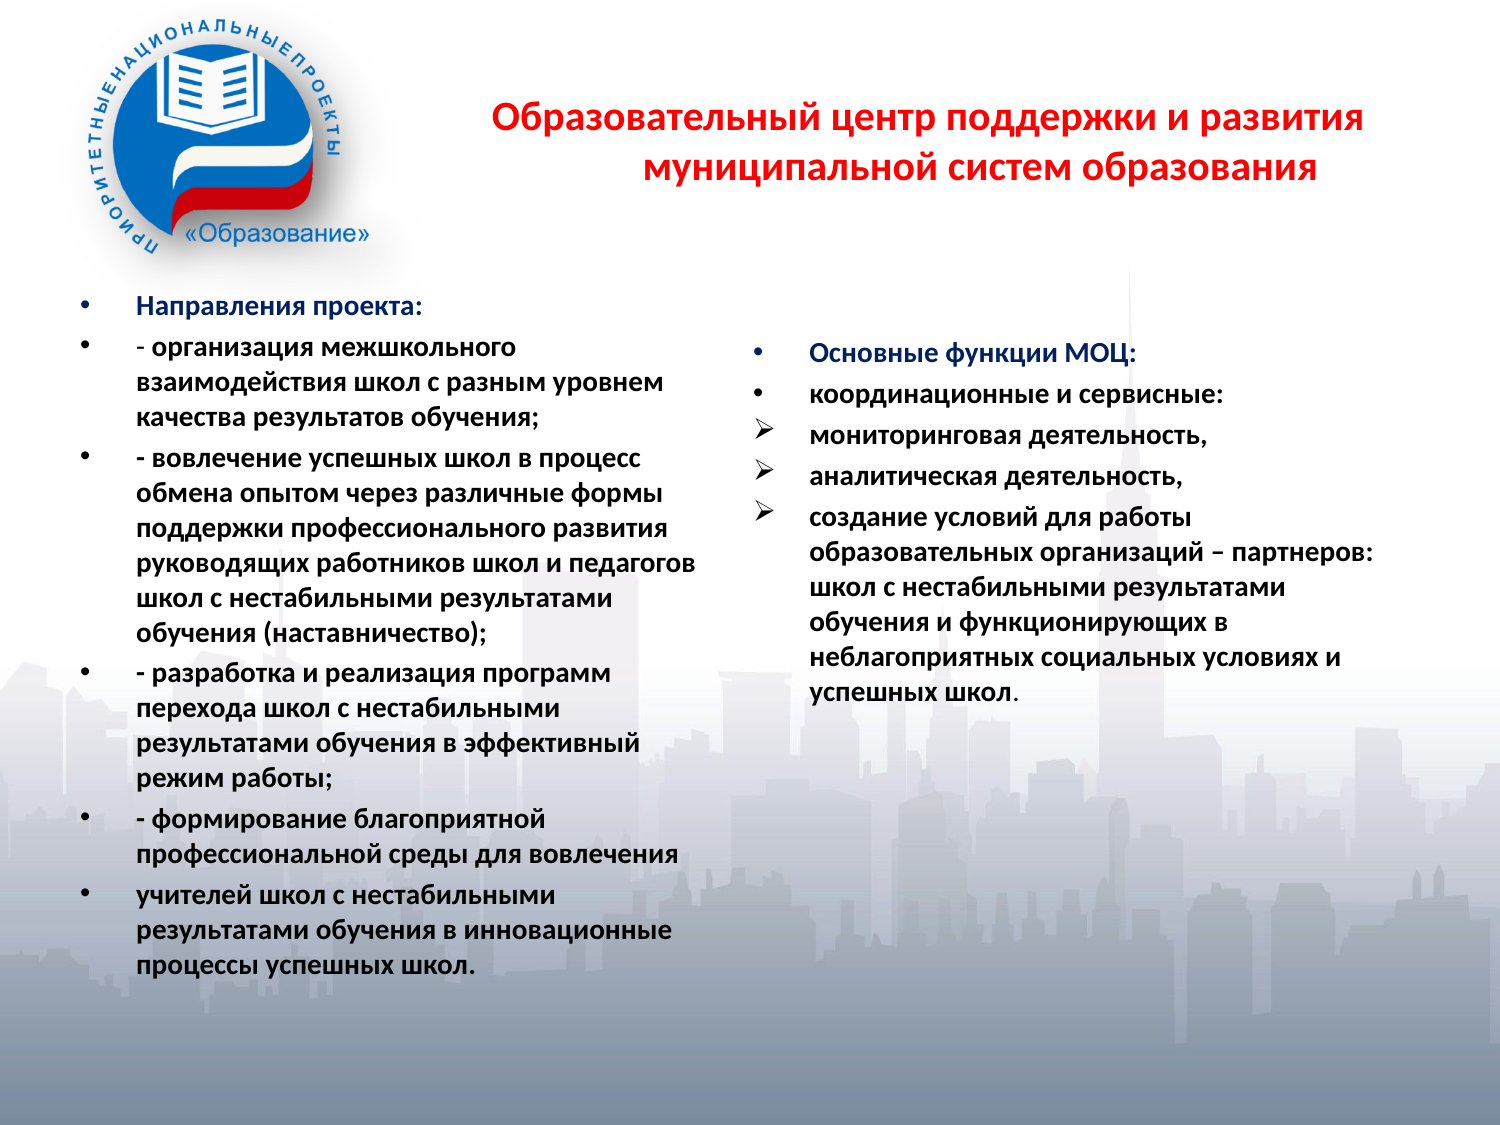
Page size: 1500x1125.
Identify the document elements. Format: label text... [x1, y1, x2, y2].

list Направления проекта: - организация межшкольного взаимодействия школ с разным уровнем качества результатов обучения; - вовлечение успешных школ в процесс обмена опытом через различные формы поддержки профессионального развития руководящих работников школ и педагогов школ с нестабильными результатами обучения (наставничество); - разработка и реализация программ перехода школ с нестабильными результатами обучения в эффективный режим работы; - формирование благоприятной профессиональной среды для вовлечения учителей школ с нестабильными результатами обучения в инновационные процессы успешных школ. [64, 278, 715, 1035]
title Образовательный центр поддержки и развития муниципальной систем образования [431, 45, 1436, 233]
list Основные функции МОЦ: координационные и сервисные: мониторинговая деятельность, аналитическая деятельность, создание условий для работы образовательных организаций – партнеров: школ с нестабильными результатами обучения и функционирующих в неблагоприятных социальных условиях и успешных школ. [738, 326, 1425, 965]
picture [0, 0, 1500, 1125]
